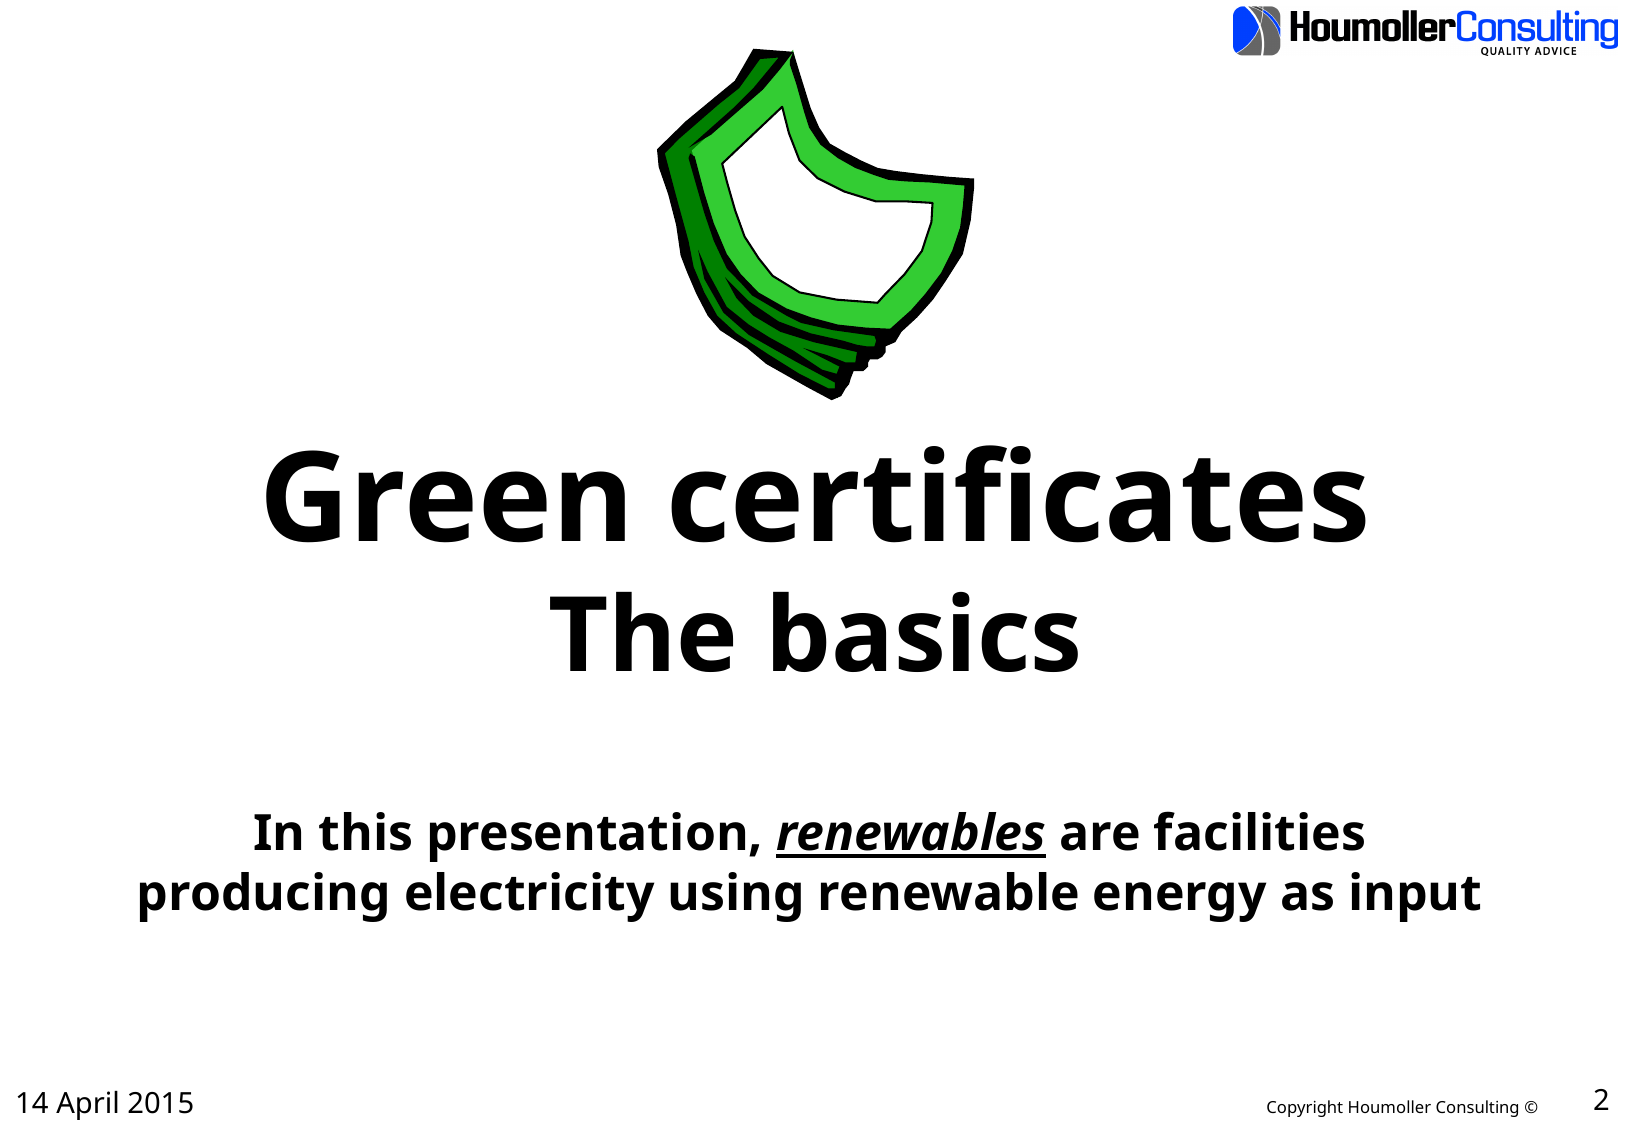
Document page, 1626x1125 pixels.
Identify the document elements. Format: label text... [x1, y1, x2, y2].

text_box Green certificates The basics [244, 409, 1387, 700]
picture [1233, 6, 1618, 56]
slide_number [0, 1063, 339, 1125]
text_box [656, 48, 975, 401]
text_box In this presentation, renewables are facilities producing electricity using renewable energy as input [121, 792, 1498, 928]
slide_number 2 [1286, 1063, 1625, 1125]
